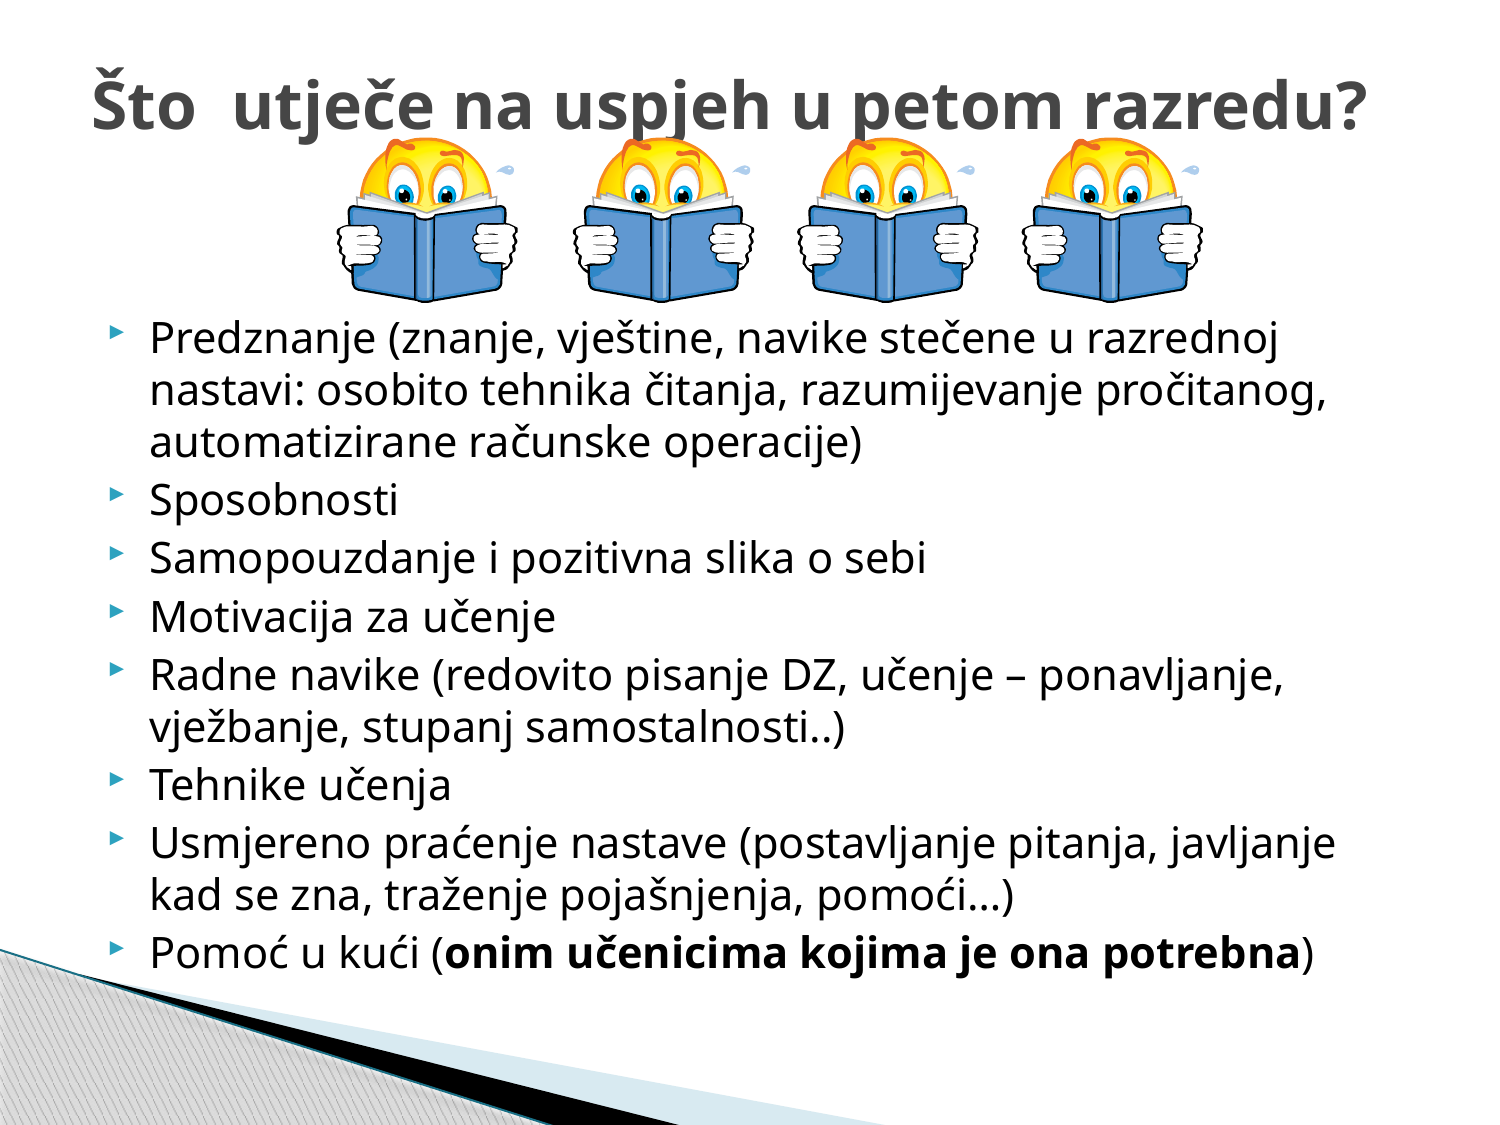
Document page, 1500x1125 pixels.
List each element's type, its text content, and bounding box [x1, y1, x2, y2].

picture [796, 136, 979, 304]
picture [572, 136, 755, 304]
picture [1021, 136, 1204, 304]
title Što utječe na uspjeh u petom razredu? [76, 54, 1427, 243]
list Predznanje (znanje, vještine, navike stečene u razrednoj nastavi: osobito tehnika čitanja, razumijevanje pročitanog, automatizirane računske operacije) Sposobnosti Samopouzdanje i pozitivna slika o sebi Motivacija za učenje Radne navike (redovito pisanje DZ, učenje – ponavljanje, vježbanje, stupanj samostalnosti..) Tehnike učenja Usmjereno praćenje nastave (postavljanje pitanja, javljanje kad se zna, traženje pojašnjenja, pomoći…) Pomoć u kući (onim učenicima kojima je ona potrebna) [75, 302, 1425, 986]
picture [336, 136, 519, 304]
